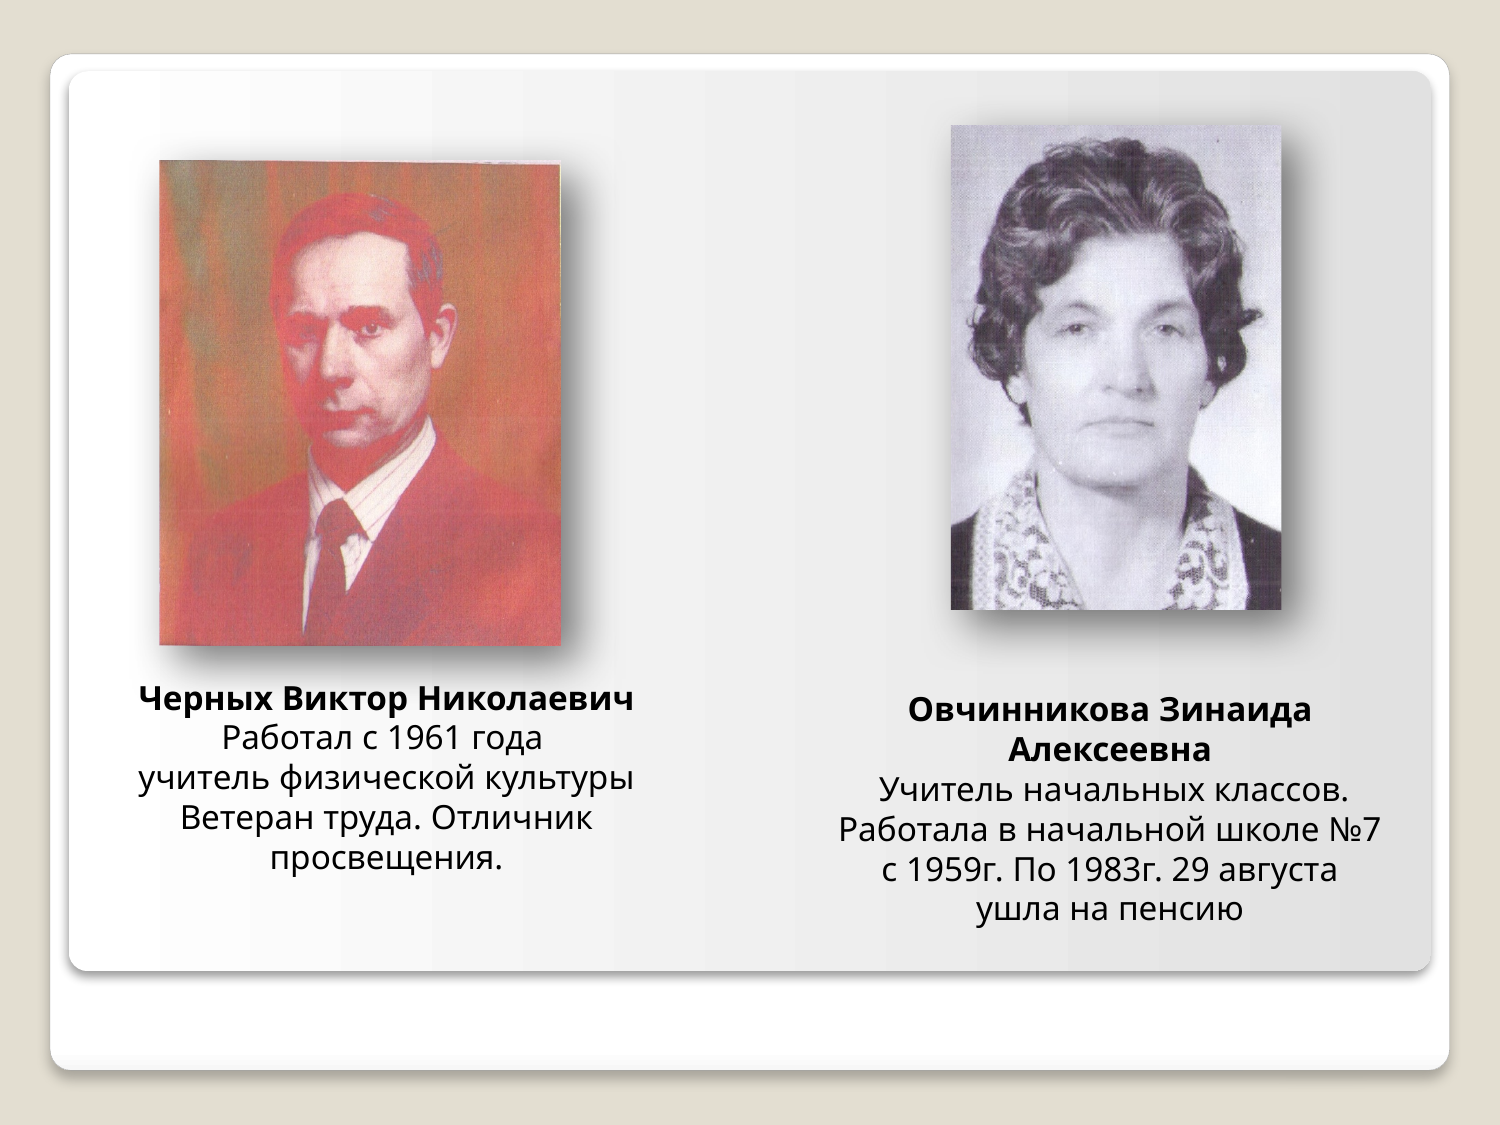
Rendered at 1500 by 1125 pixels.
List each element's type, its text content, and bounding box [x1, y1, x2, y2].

picture [159, 160, 562, 646]
text_box Овчинникова Зинаида Алексеевна Учитель начальных классов. Работала в начальной школе №7 с 1959г. По 1983г. 29 августа ушла на пенсию [820, 680, 1400, 935]
picture [950, 125, 1282, 610]
text_box Черных Виктор Николаевич Работал с 1961 года учитель физической культуры Ветеран труда. Отличник просвещения. [64, 680, 709, 884]
